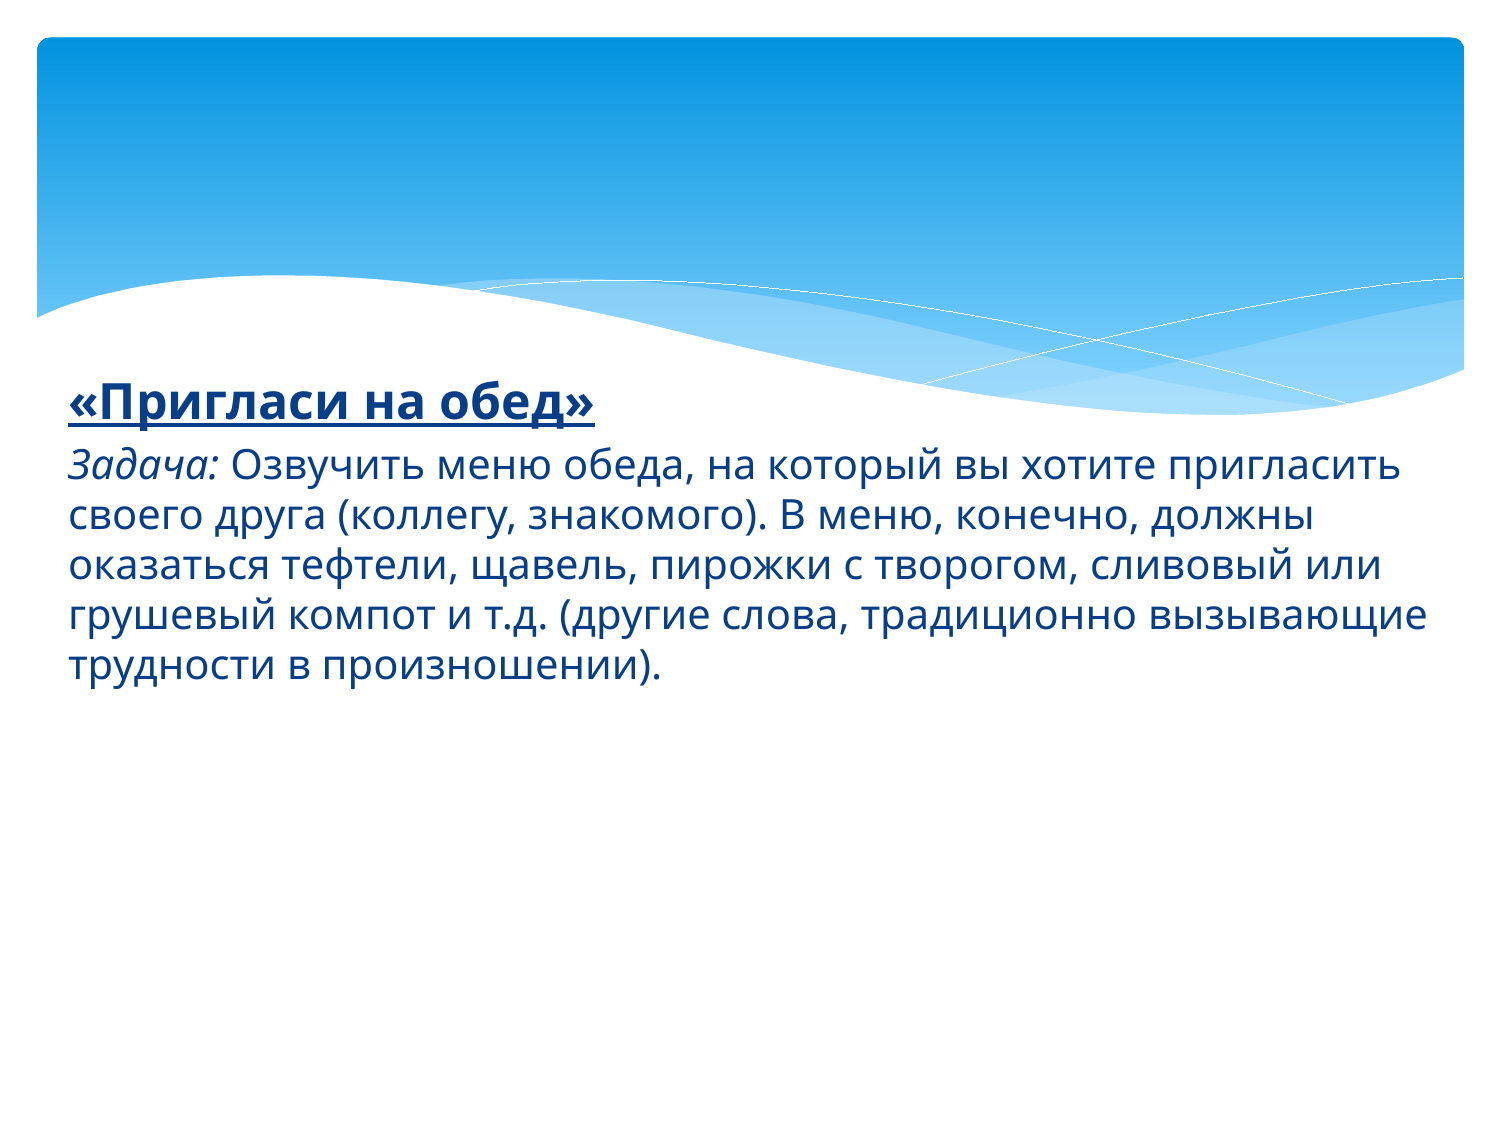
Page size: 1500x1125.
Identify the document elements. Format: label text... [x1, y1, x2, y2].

list «Пригласи на обед» Задача: Озвучить меню обеда, на который вы хотите пригласить своего друга (коллегу, знакомого). В меню, конечно, должны оказаться тефтели, щавель, пирожки с творогом, сливовый или грушевый компот и т.д. (другие слова, традиционно вызывающие трудности в произношении). [53, 361, 1471, 1005]
